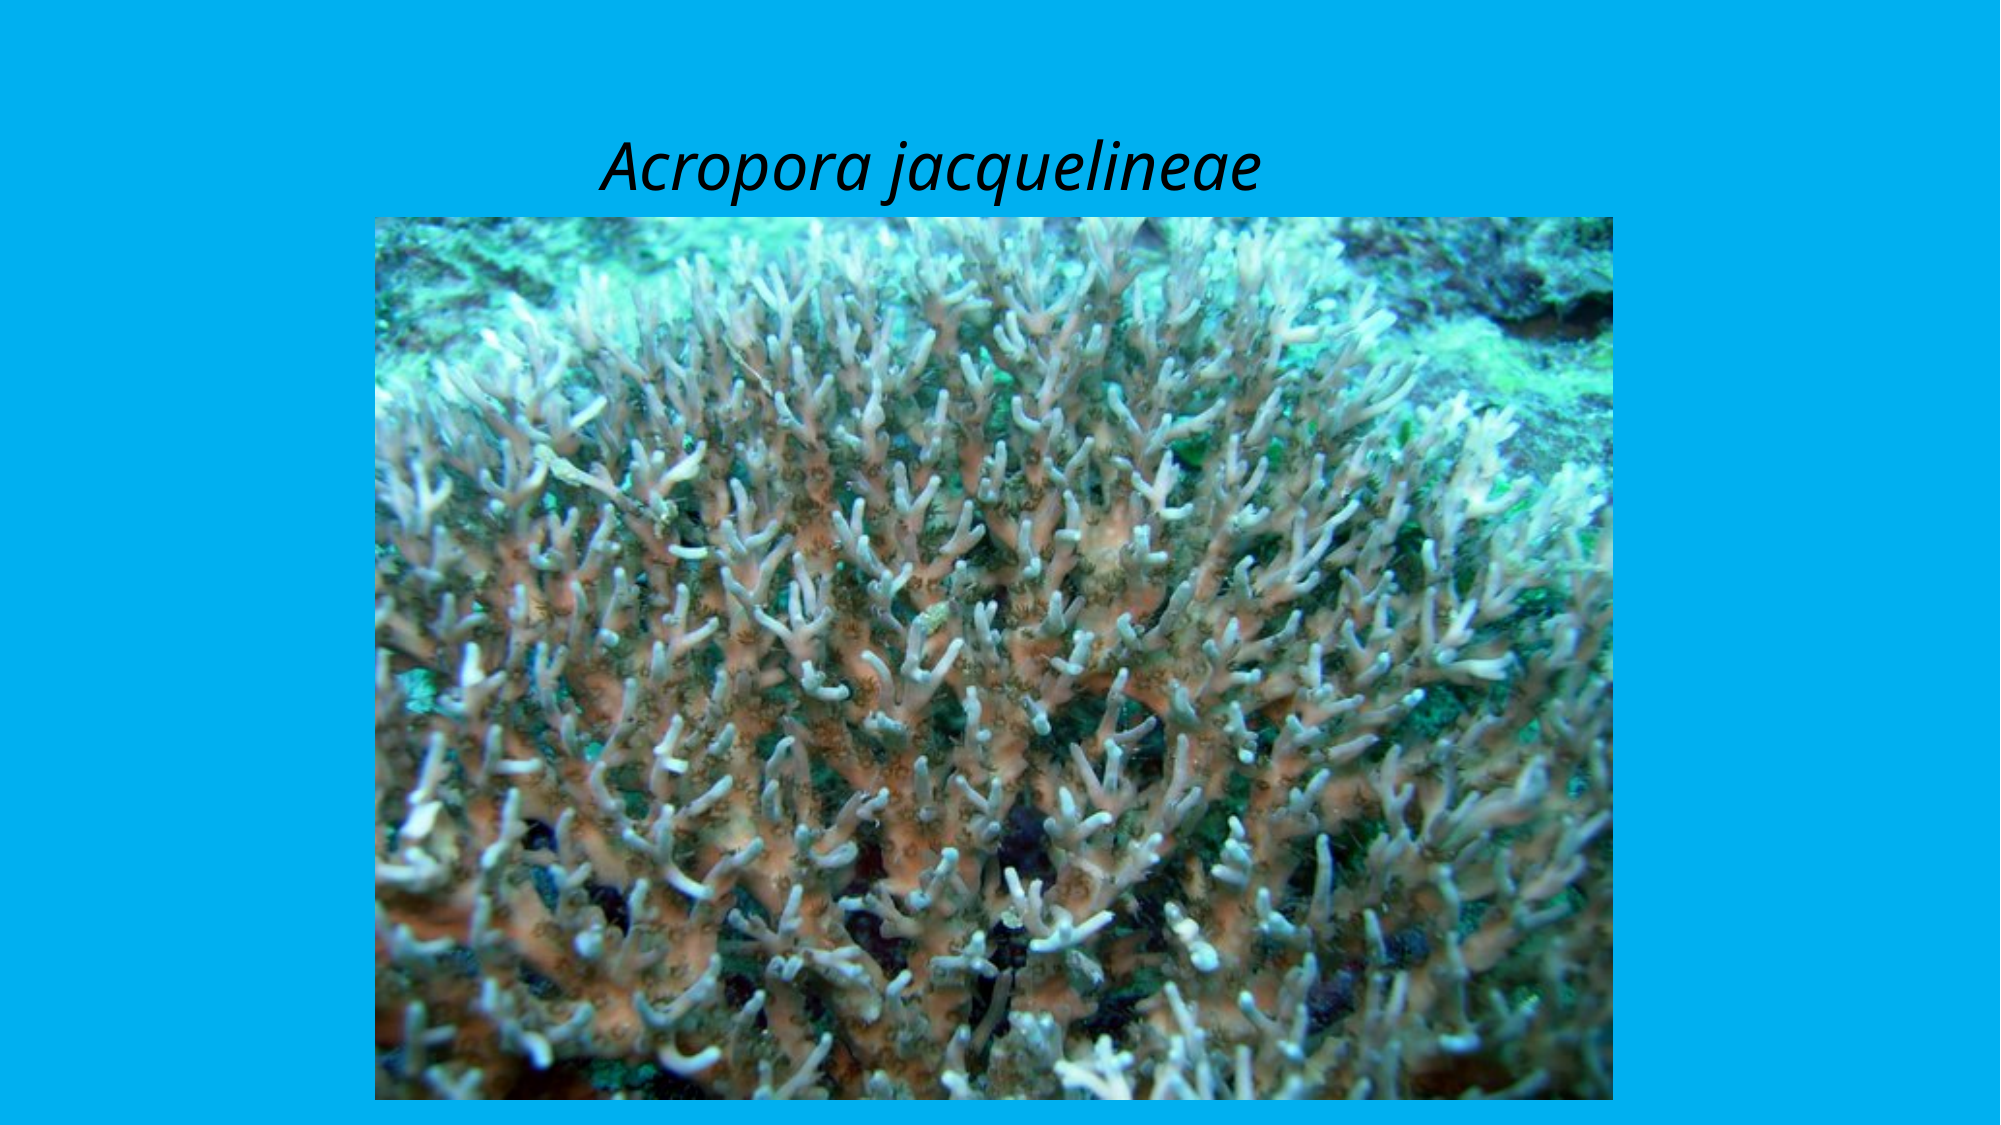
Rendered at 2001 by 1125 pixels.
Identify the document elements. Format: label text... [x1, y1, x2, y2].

picture [376, 218, 1612, 1099]
title Acropora jacquelineae [137, 59, 1863, 278]
